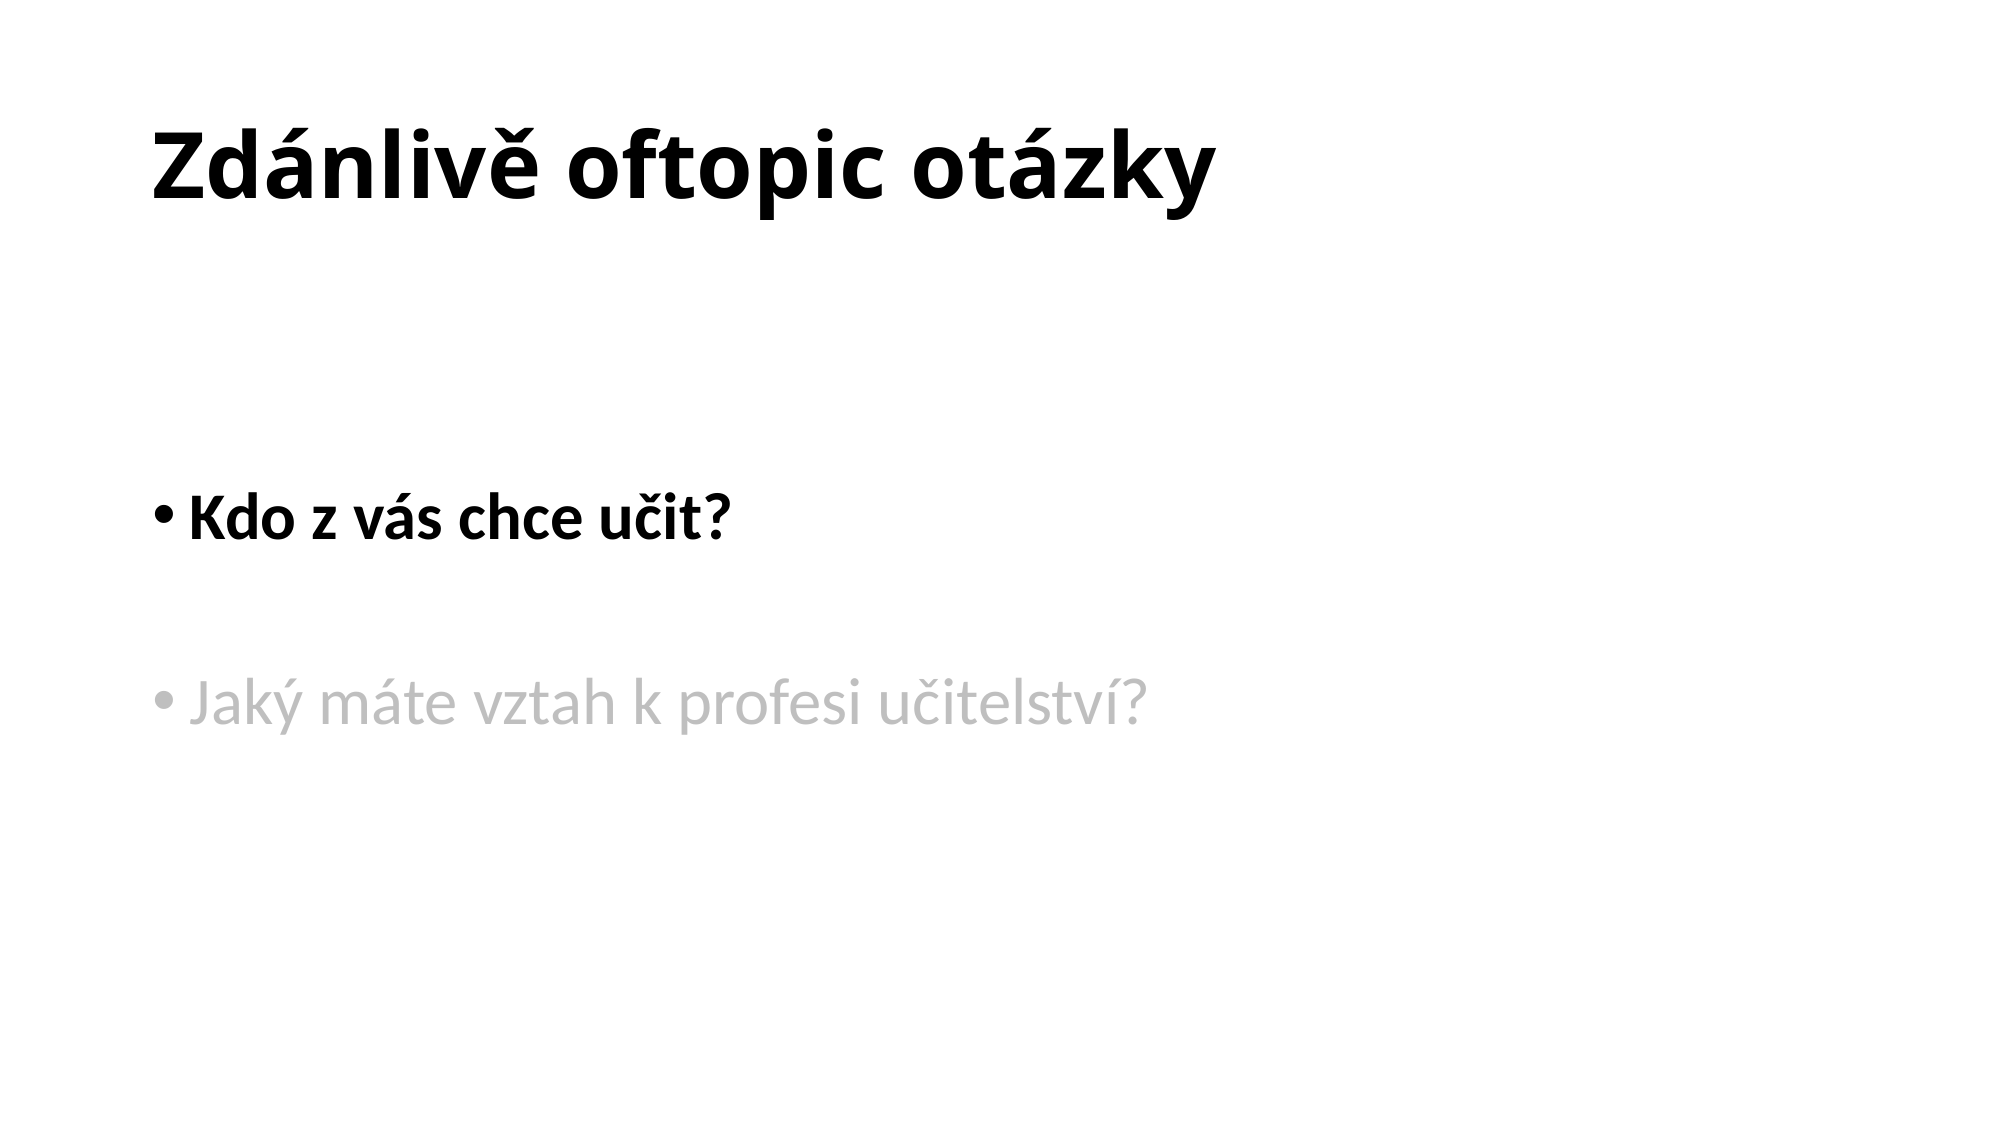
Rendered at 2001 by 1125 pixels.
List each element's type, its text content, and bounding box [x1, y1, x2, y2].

title Zdánlivě oftopic otázky [137, 59, 1863, 278]
list Kdo z vás chce učit? Jaký máte vztah k profesi učitelství? [137, 299, 1863, 1014]
